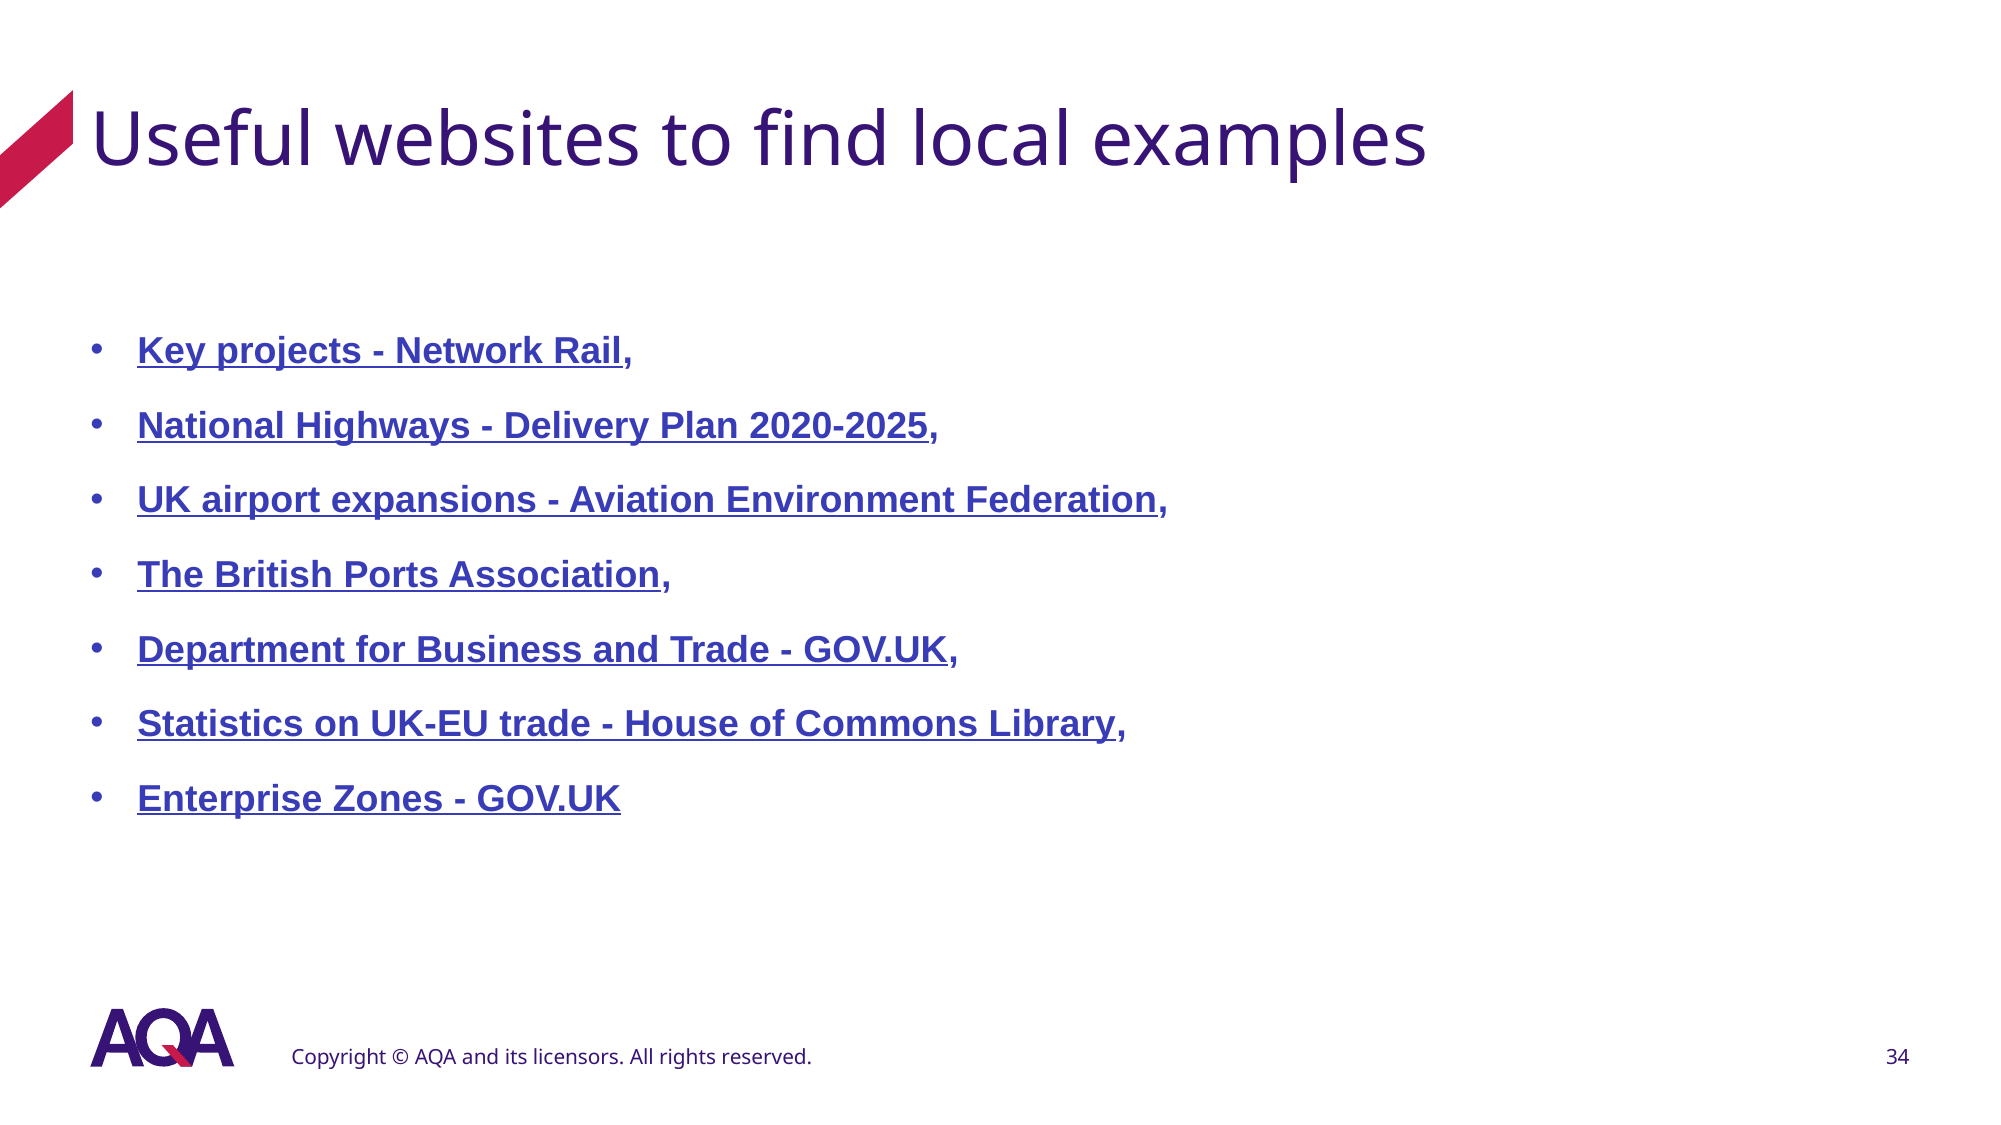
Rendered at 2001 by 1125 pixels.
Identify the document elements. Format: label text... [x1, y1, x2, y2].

list Key projects - Network Rail, National Highways - Delivery Plan 2020-2025, UK airport expansions - Aviation Environment Federation, The British Ports Association, Department for Business and Trade - GOV.UK, Statistics on UK-EU trade - House of Commons Library, Enterprise Zones - GOV.UK [90, 321, 1910, 947]
footer Copyright © AQA and its licensors. All rights reserved. [291, 1012, 1480, 1072]
slide_number 34 [1769, 1012, 1910, 1072]
title Useful websites to find local examples [90, 90, 1910, 276]
